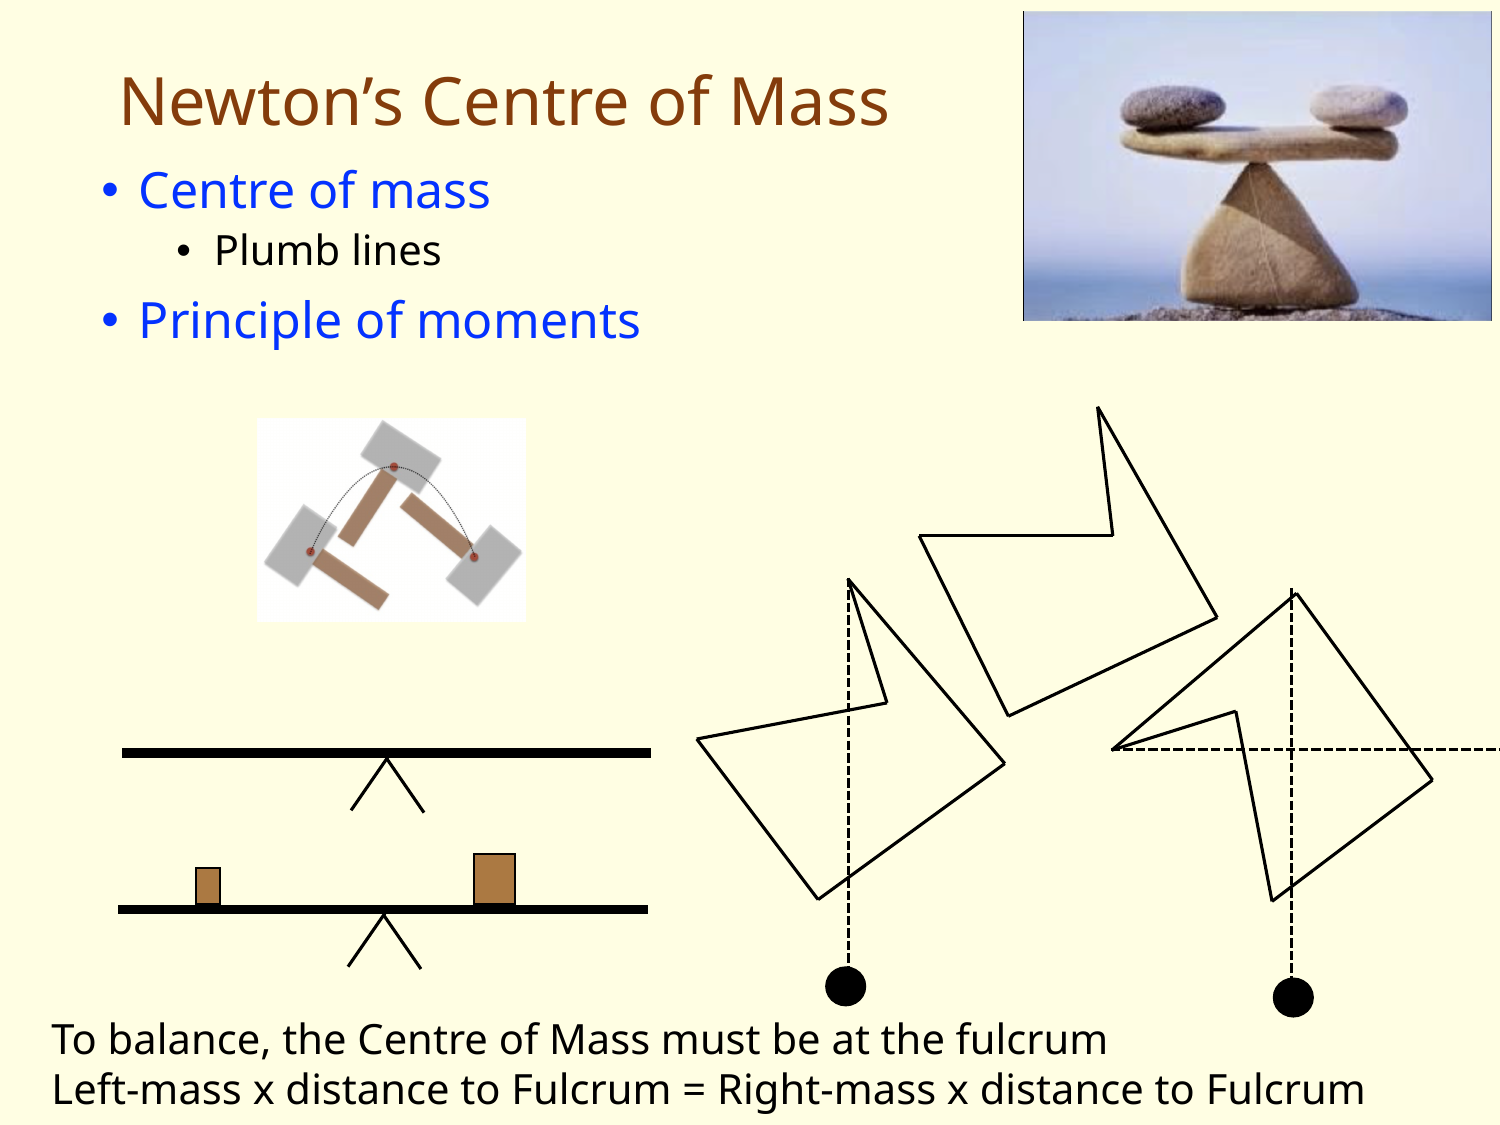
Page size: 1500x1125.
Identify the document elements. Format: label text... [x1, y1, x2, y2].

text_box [119, 853, 647, 969]
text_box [122, 749, 650, 813]
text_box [1110, 587, 1500, 1017]
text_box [919, 406, 1218, 717]
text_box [698, 577, 997, 1006]
picture [257, 418, 526, 622]
picture [1023, 11, 1492, 321]
list Centre of mass Plumb lines Principle of moments [86, 158, 1381, 372]
text_box To balance, the Centre of Mass must be at the fulcrum Left-mass x distance to Fulcrum = Right-mass x distance to Fulcrum [36, 1005, 1382, 1121]
title Newton’s Centre of Mass [103, 59, 1023, 158]
